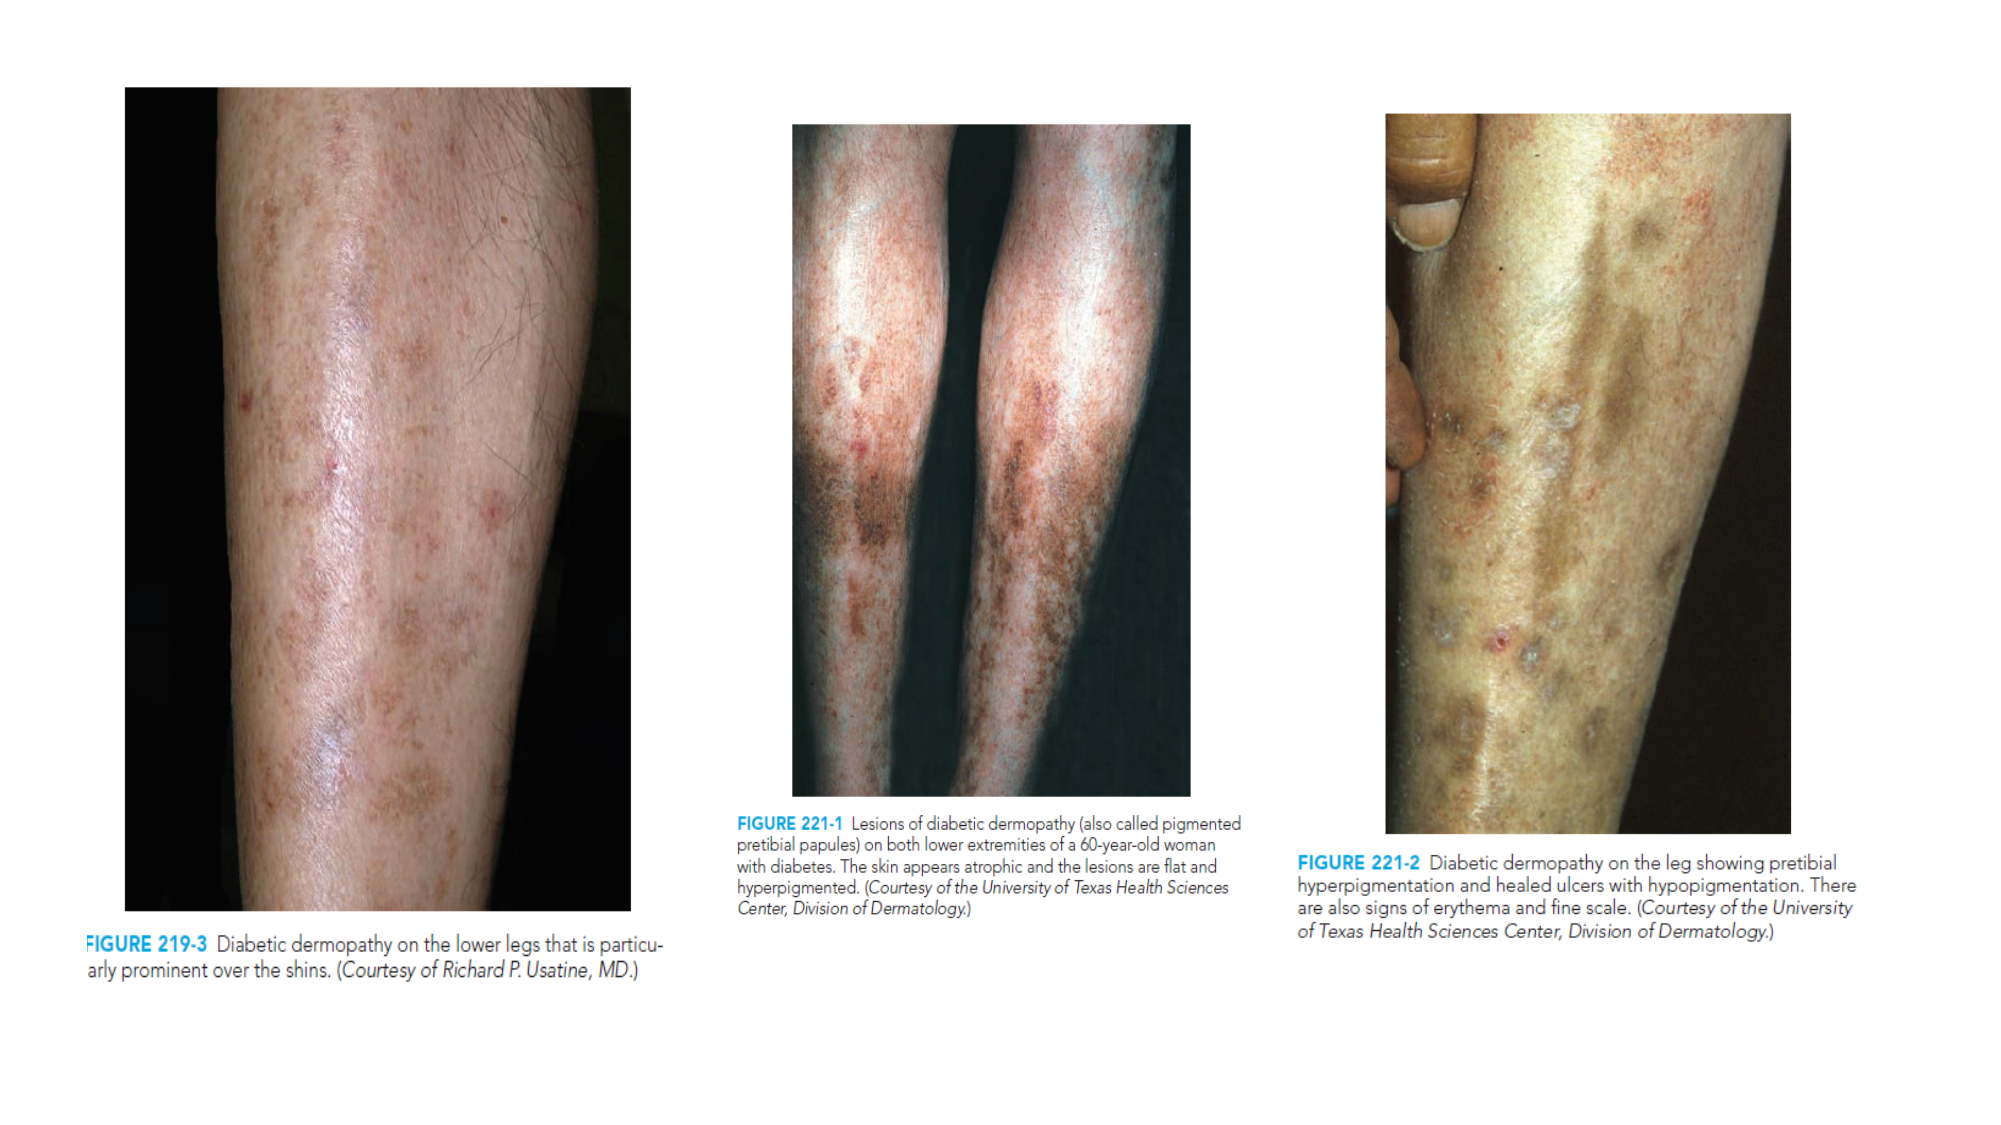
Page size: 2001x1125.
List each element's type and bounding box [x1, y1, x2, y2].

picture [718, 84, 1913, 971]
picture [86, 65, 688, 1004]
